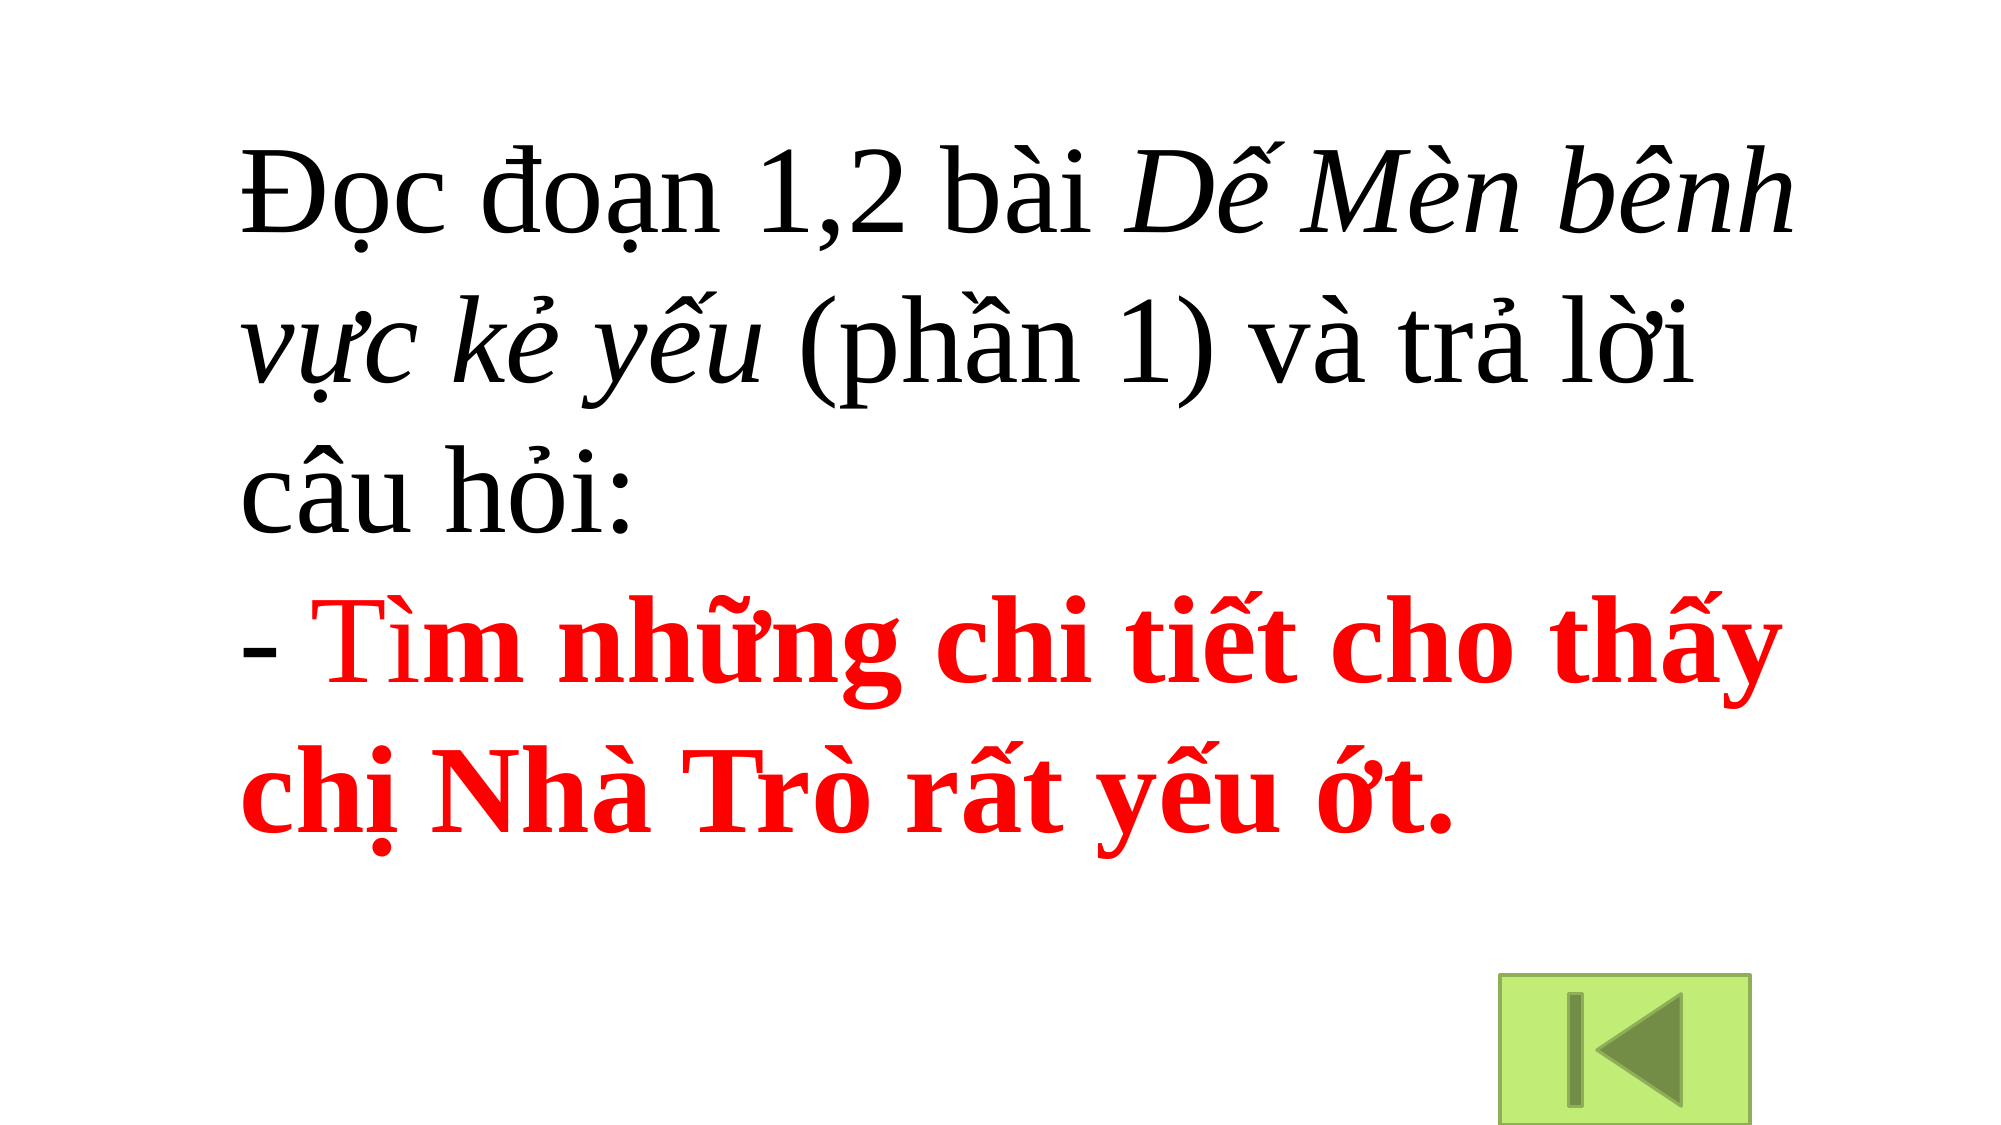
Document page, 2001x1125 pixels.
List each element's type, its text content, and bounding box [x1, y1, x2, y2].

text_box Đọc đoạn 1,2 bài Dế Mèn bênh vực kẻ yếu (phần 1) và trả lời câu hỏi: - Tìm những chi tiết cho thấy chị Nhà Trò rất yếu ớt. [225, 99, 1900, 865]
text_box [1498, 973, 1752, 1125]
